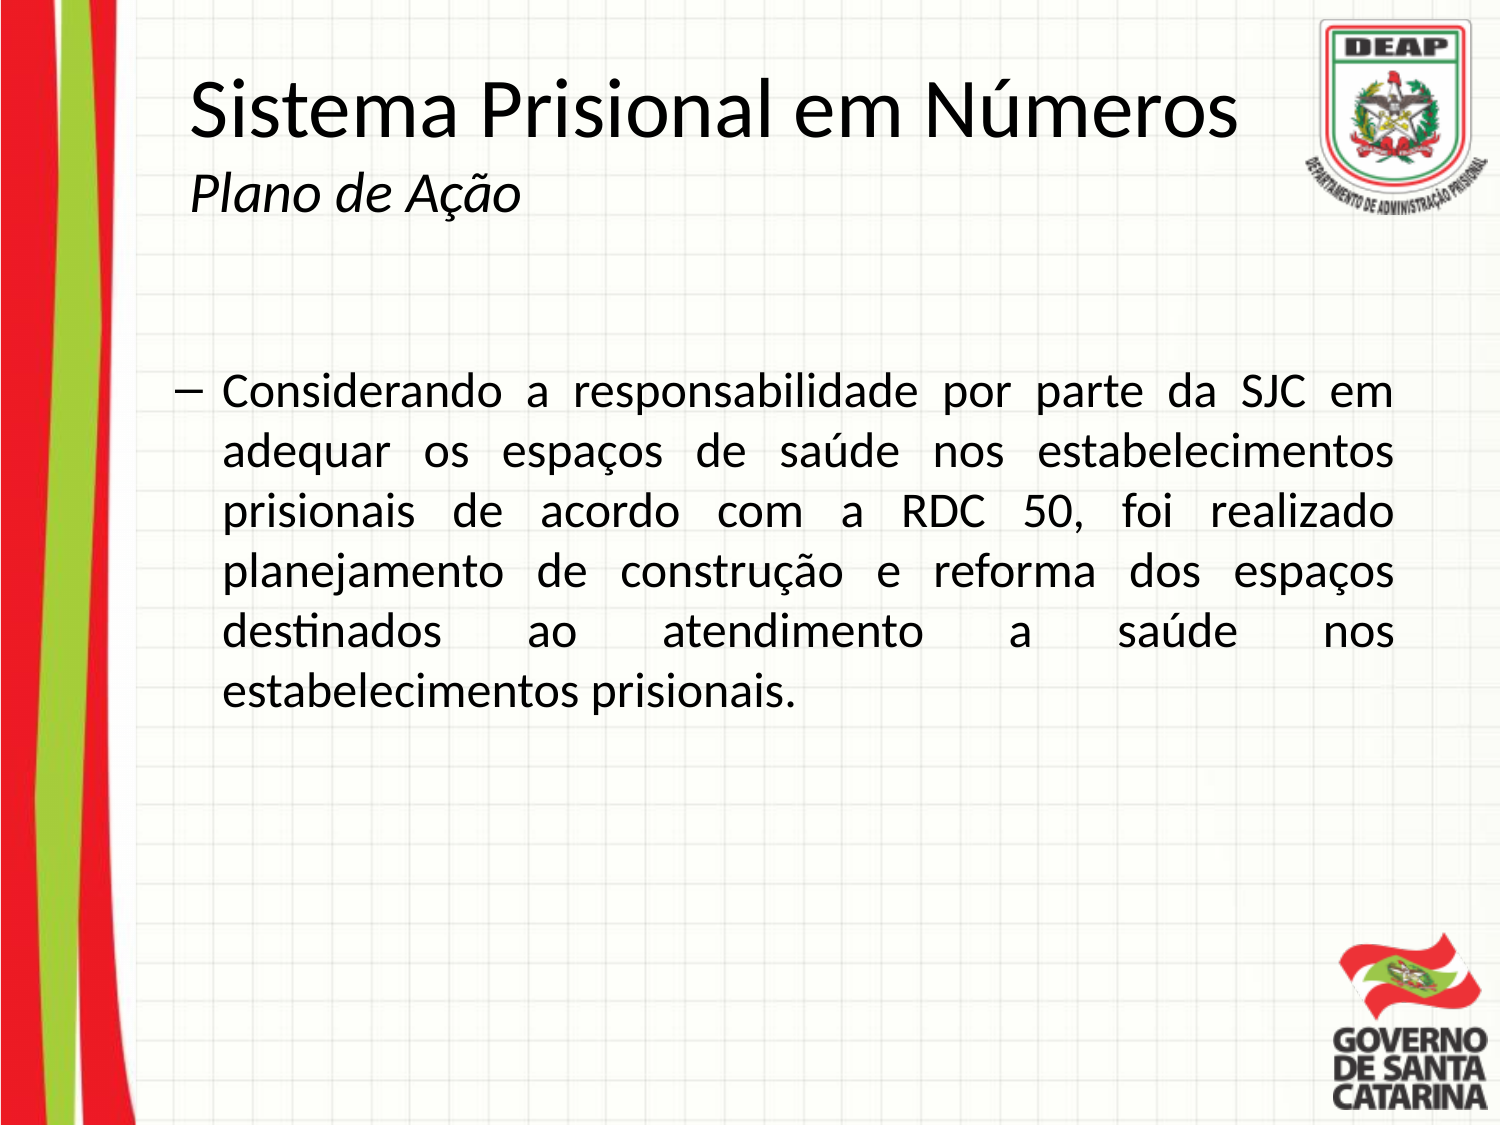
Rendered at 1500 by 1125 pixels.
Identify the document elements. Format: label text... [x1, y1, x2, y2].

list Considerando a responsabilidade por parte da SJC em adequar os espaços de saúde nos estabelecimentos prisionais de acordo com a RDC 50, foi realizado planejamento de construção e reforma dos espaços destinados ao atendimento a saúde nos estabelecimentos prisionais. [136, 349, 1411, 1055]
picture [0, 0, 633, 1125]
title Sistema Prisional em Números Plano de Ação [174, 44, 1500, 232]
picture [136, 0, 1500, 1125]
